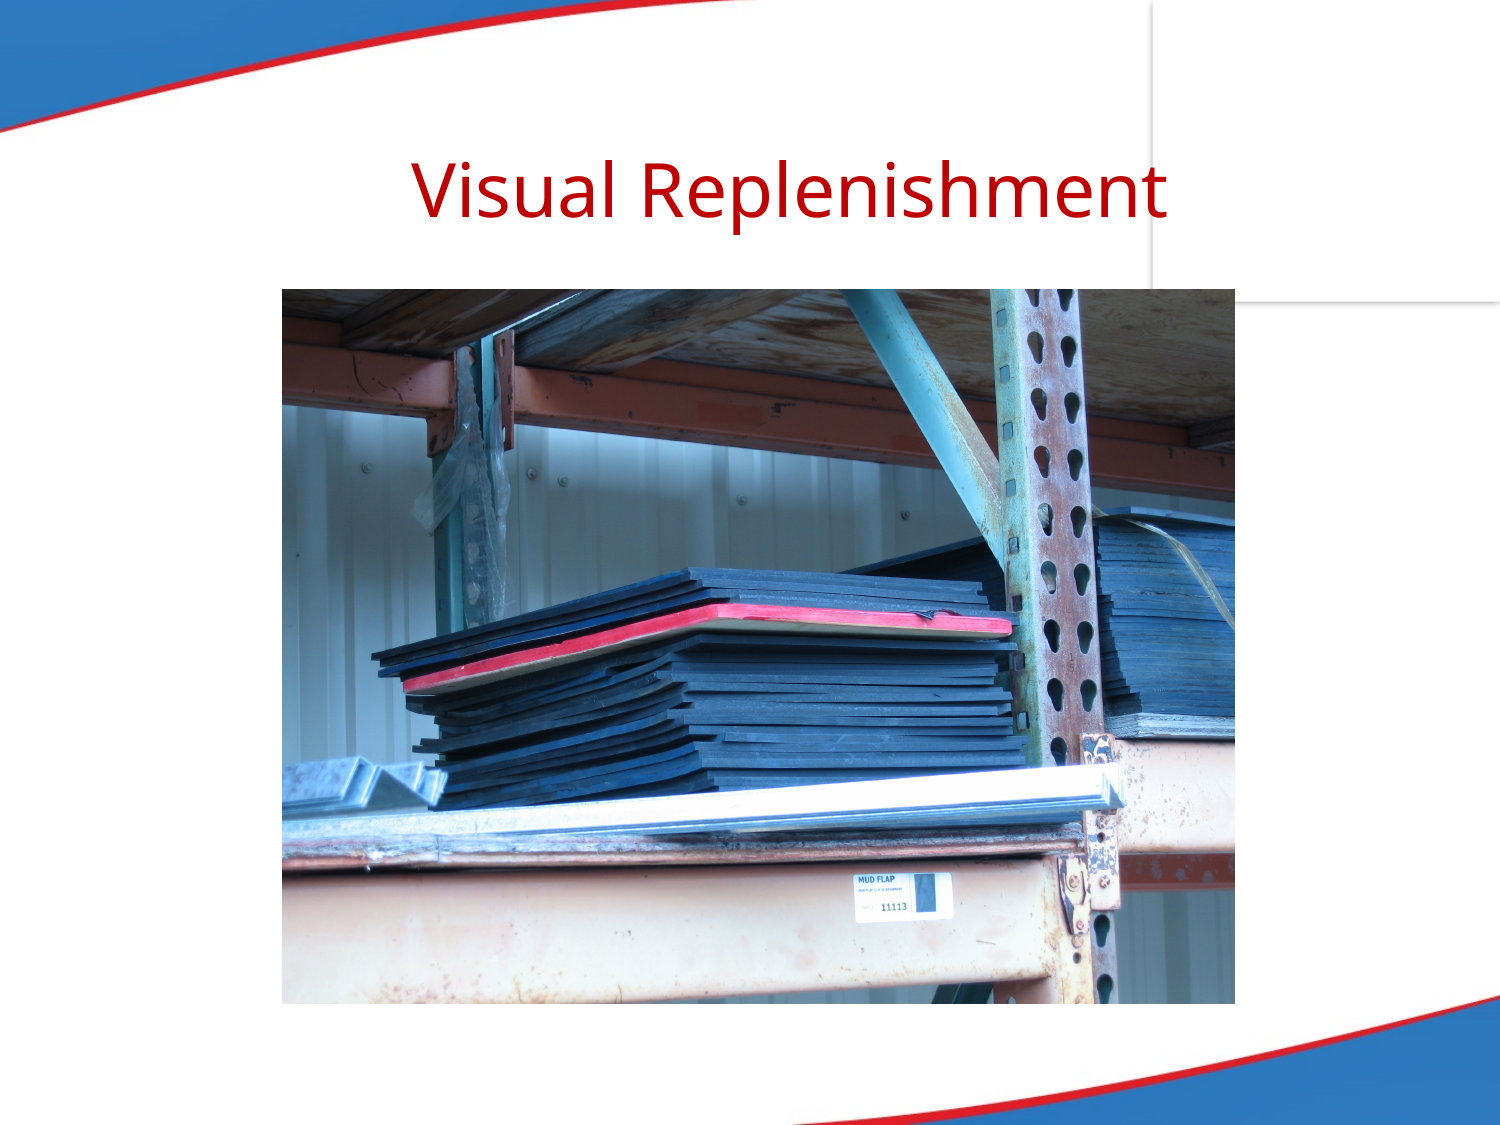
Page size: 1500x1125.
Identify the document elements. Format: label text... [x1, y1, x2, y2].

picture [0, 0, 1500, 1125]
title Visual Replenishment [152, 111, 1428, 264]
